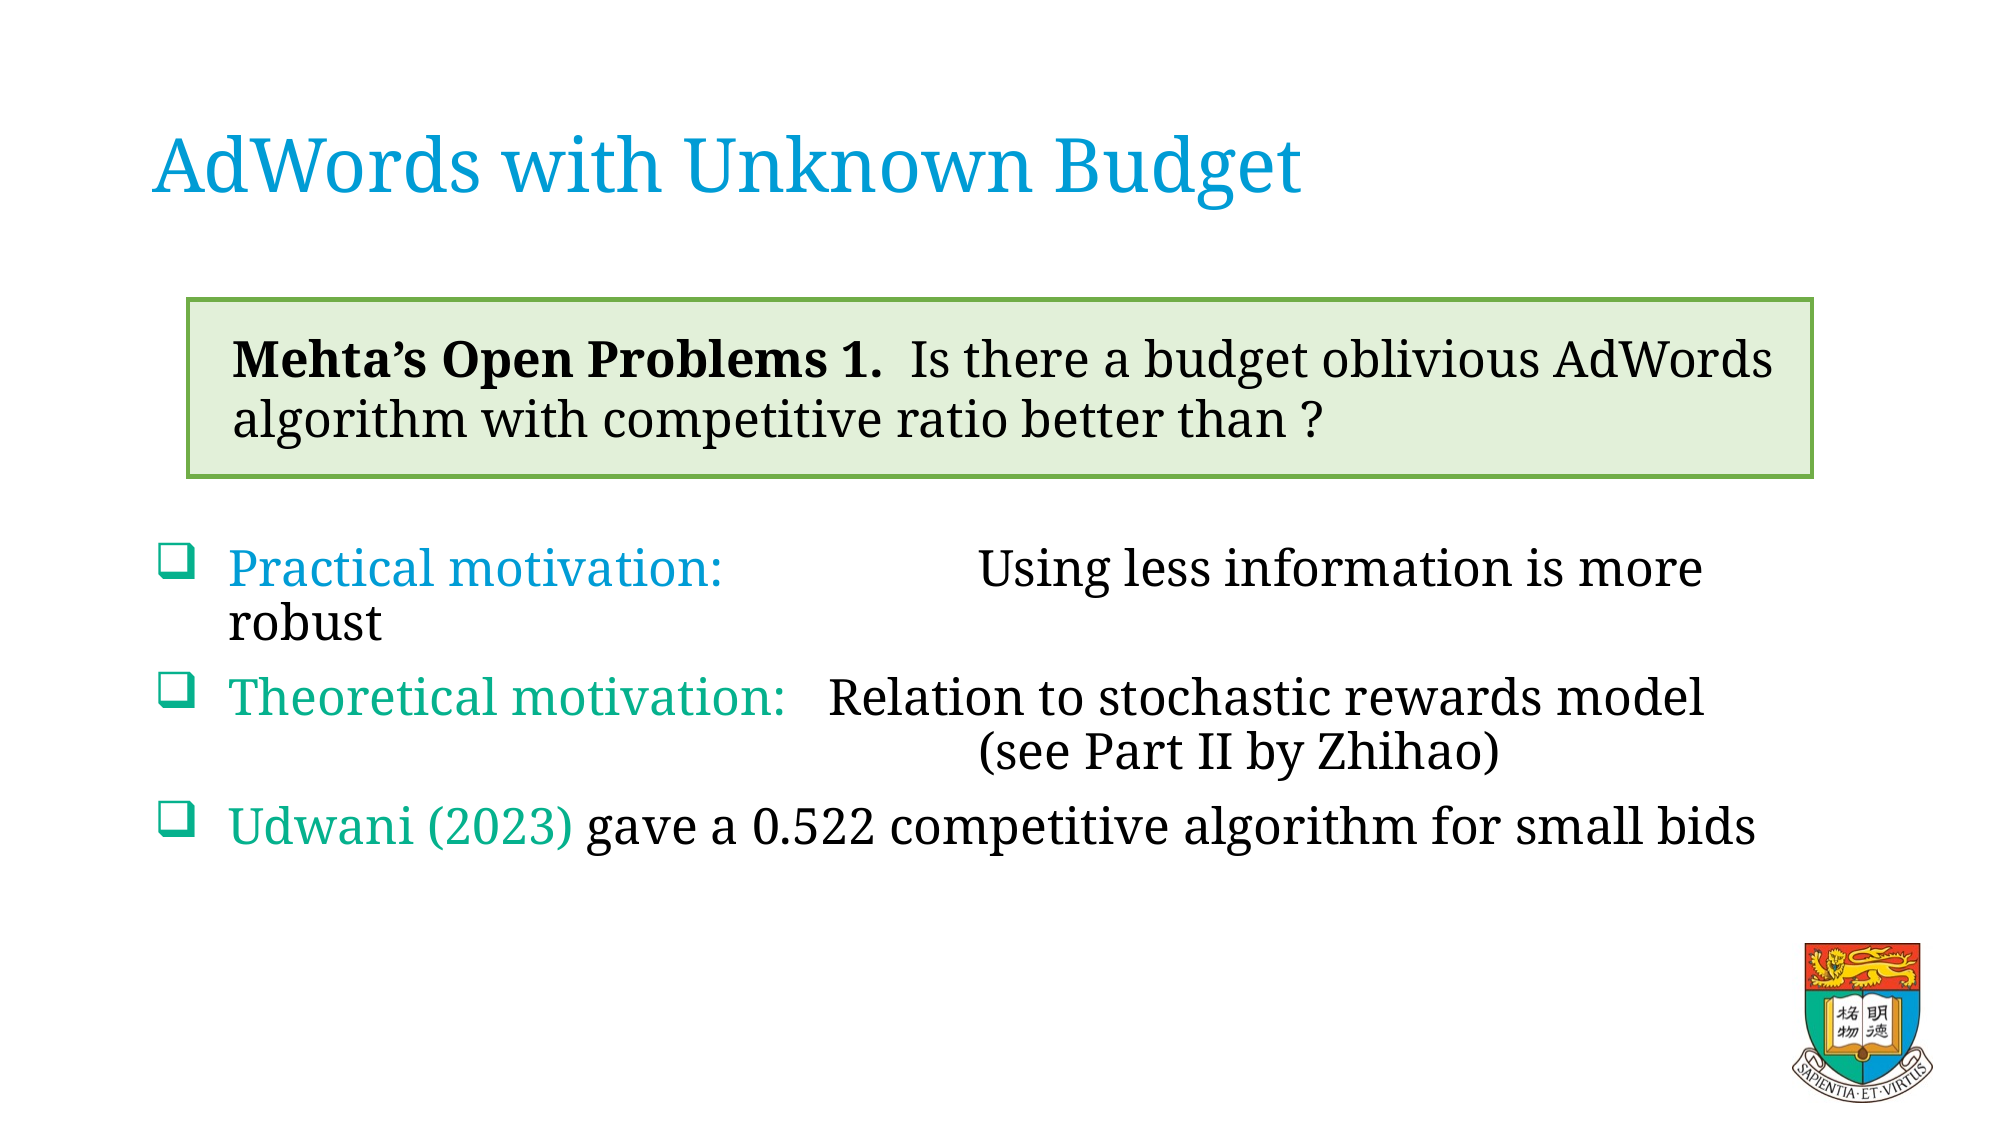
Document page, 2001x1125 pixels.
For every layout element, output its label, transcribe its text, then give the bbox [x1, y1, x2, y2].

list Practical motivation: Using less information is more robust Theoretical motivation: Relation to stochastic rewards model (see Part II by Zhihao) Udwani (2023) gave a 0.522 competitive algorithm for small bids [139, 536, 1865, 1014]
title AdWords with Unknown Budget [137, 59, 1863, 278]
picture [1792, 943, 1933, 1103]
